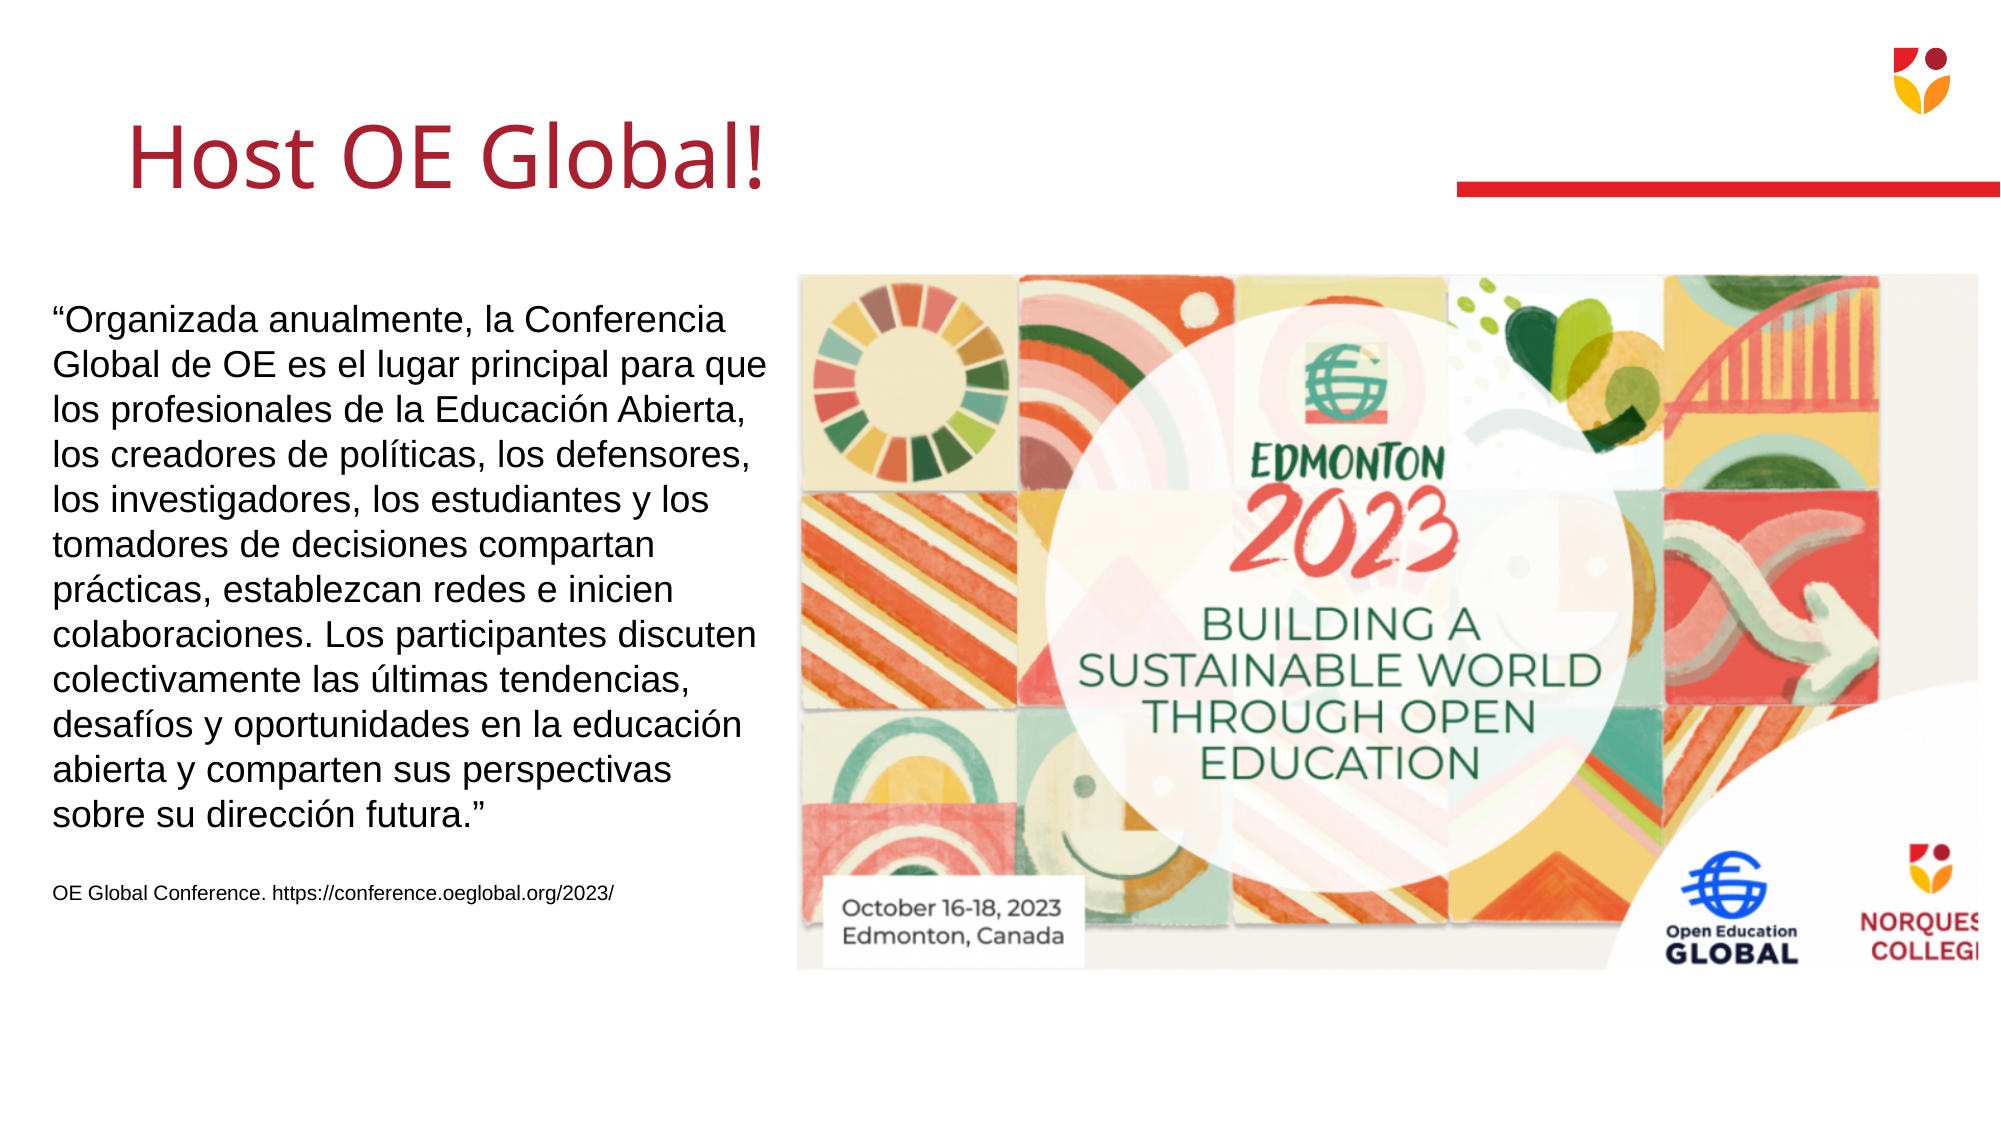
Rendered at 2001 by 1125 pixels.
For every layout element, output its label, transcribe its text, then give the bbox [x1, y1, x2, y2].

text_box “Organizada anualmente, la Conferencia Global de OE es el lugar principal para que los profesionales de la Educación Abierta, los creadores de políticas, los defensores, los investigadores, los estudiantes y los tomadores de decisiones compartan prácticas, establezcan redes e inicien colaboraciones. Los participantes discuten colectivamente las últimas tendencias, desafíos y oportunidades en la educación abierta y comparten sus perspectivas sobre su dirección futura.” OE Global Conference. https://conference.oeglobal.org/2023/ [37, 287, 788, 913]
title Host OE Global! [125, 112, 1305, 225]
picture [1883, 39, 1957, 123]
picture [797, 274, 1996, 970]
